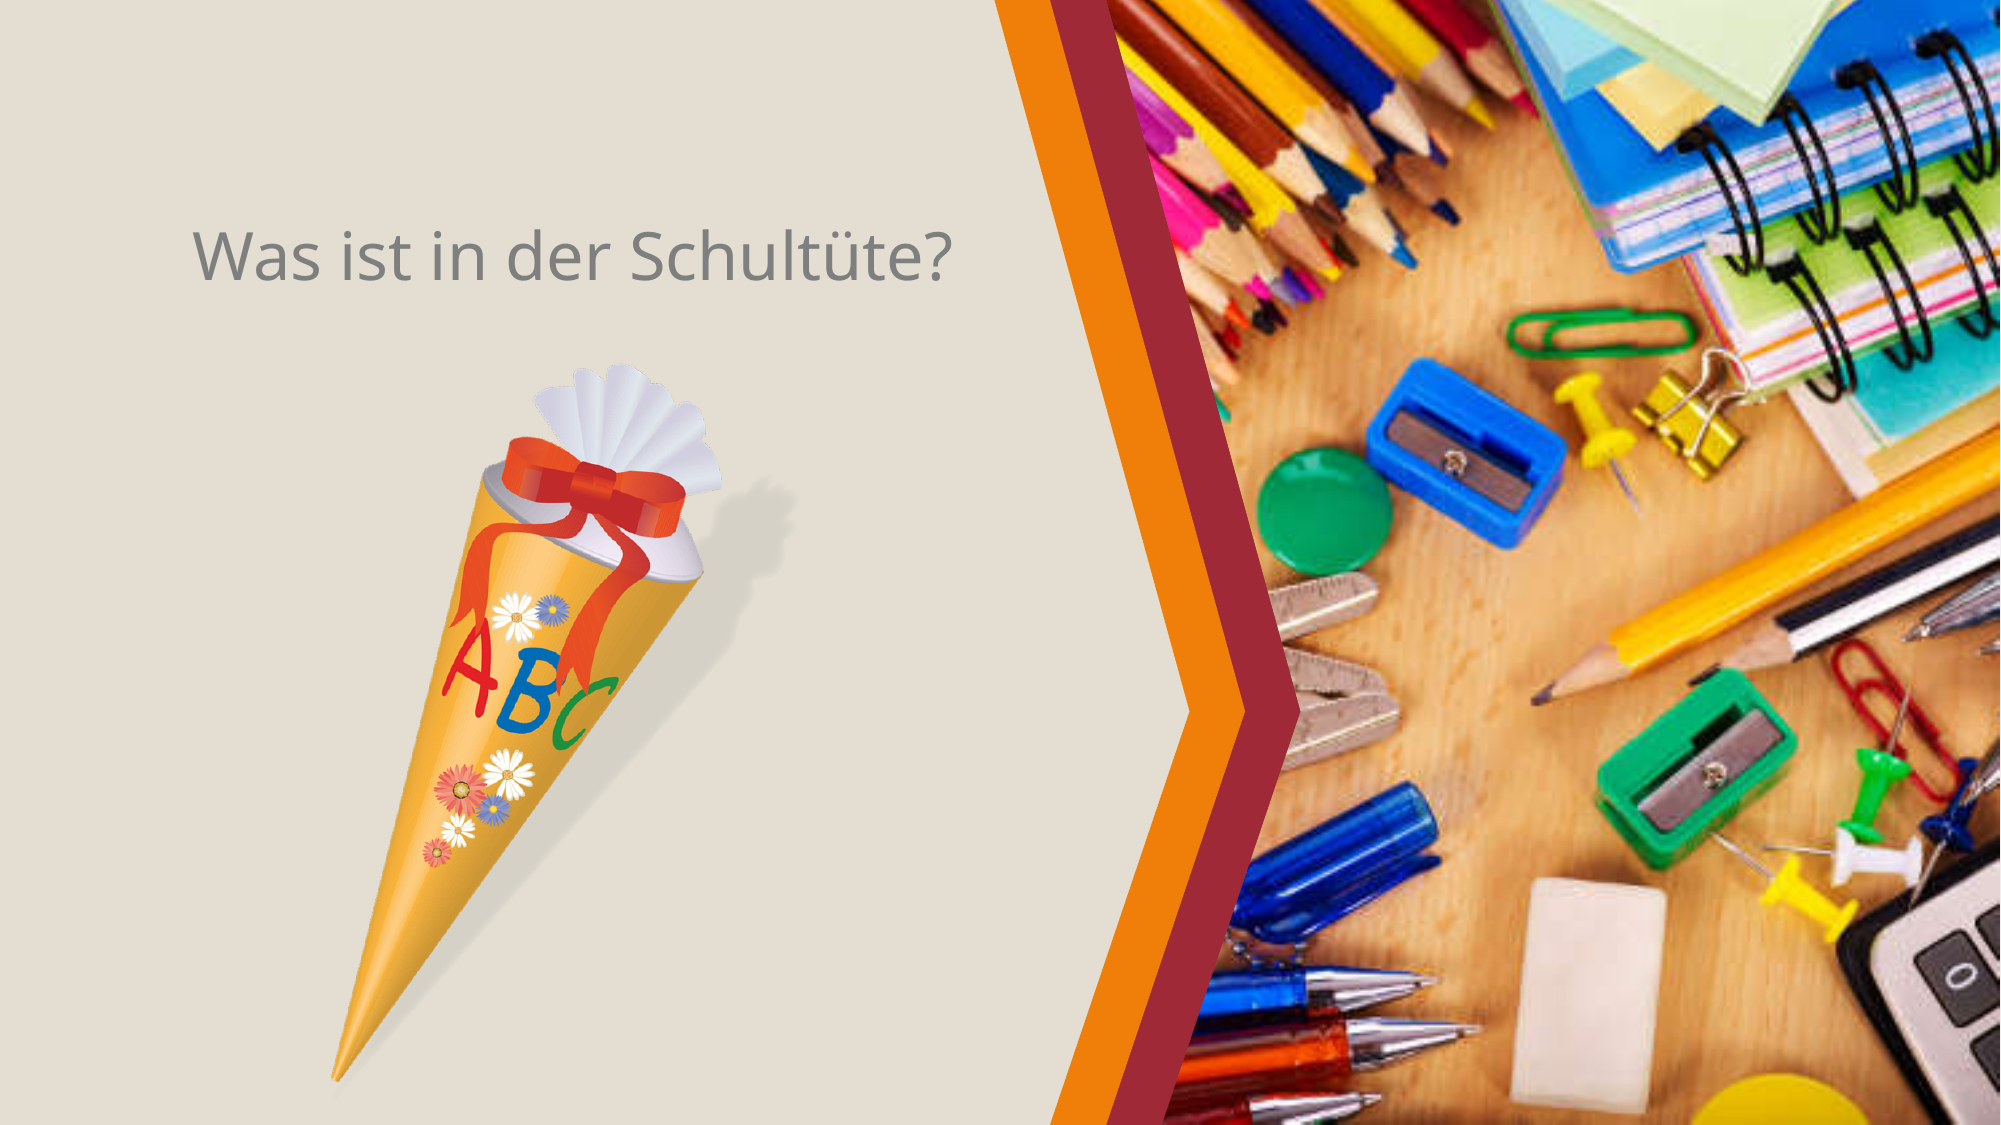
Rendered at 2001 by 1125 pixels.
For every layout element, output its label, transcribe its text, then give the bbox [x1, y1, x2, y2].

picture [96, 304, 872, 1125]
text_box Was ist in der Schultüte? [0, 47, 1106, 303]
picture [1106, 0, 2000, 1125]
